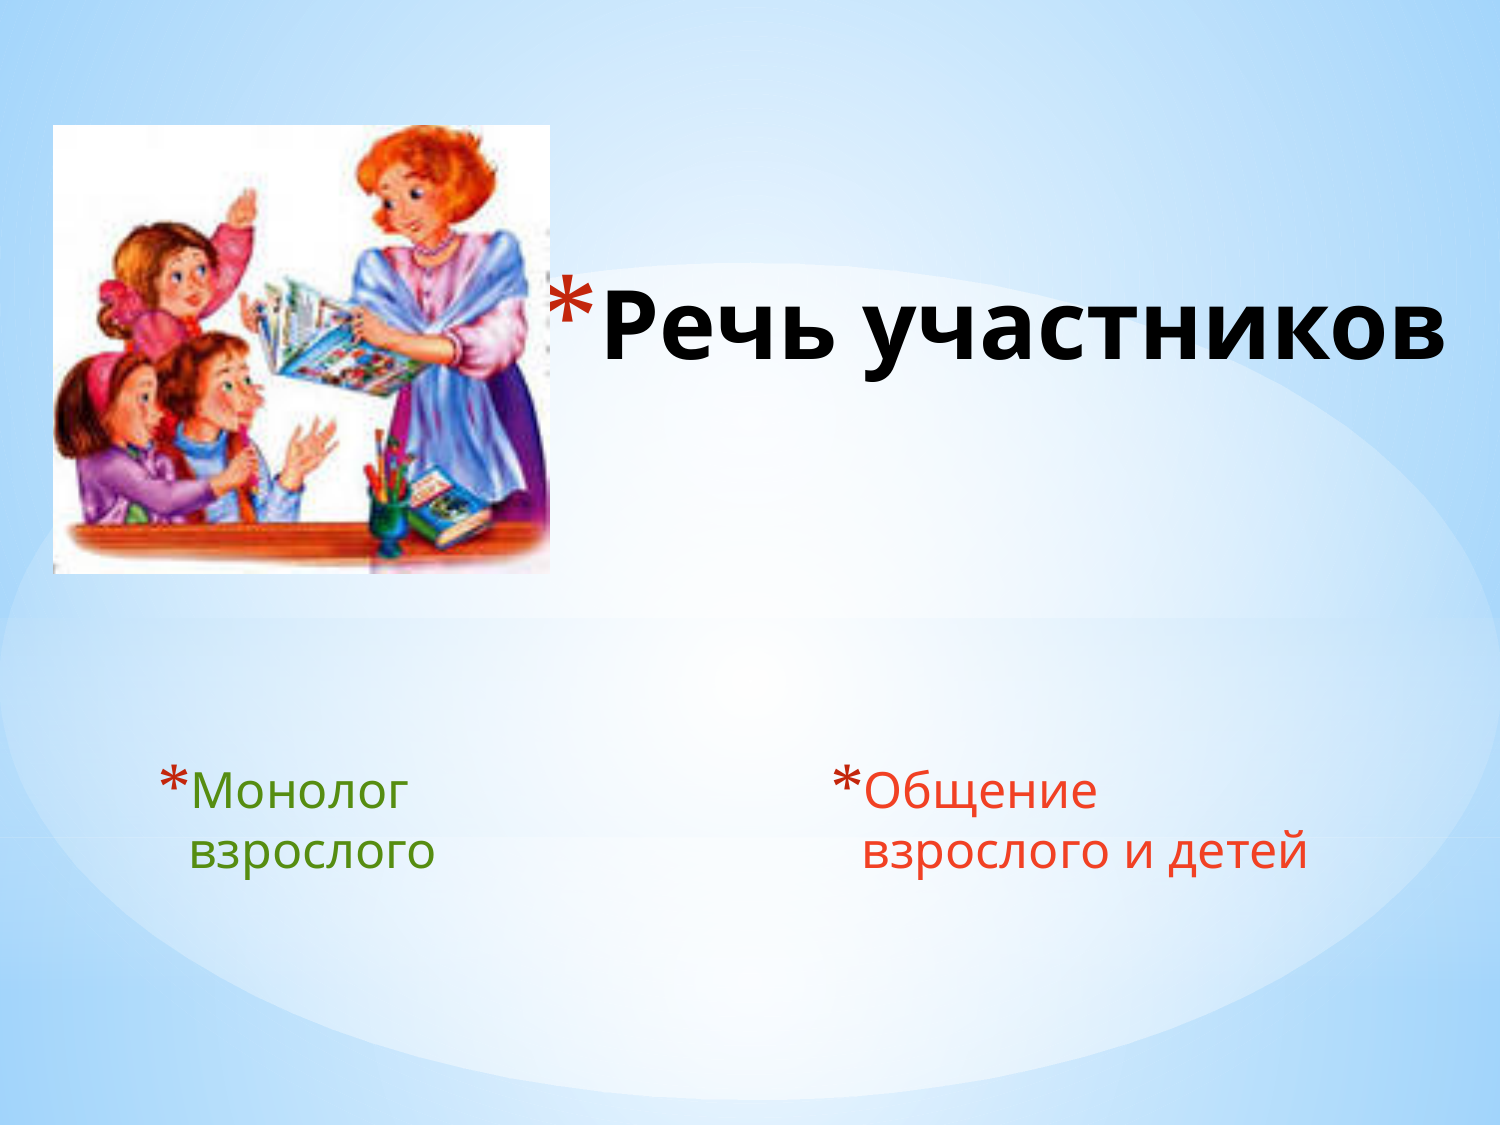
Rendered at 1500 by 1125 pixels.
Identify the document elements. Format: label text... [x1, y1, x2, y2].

list Общение взрослого и детей [808, 751, 1359, 1125]
picture [52, 125, 550, 574]
list Монолог взрослого [135, 751, 685, 1125]
title Речь участников [554, 255, 1464, 444]
